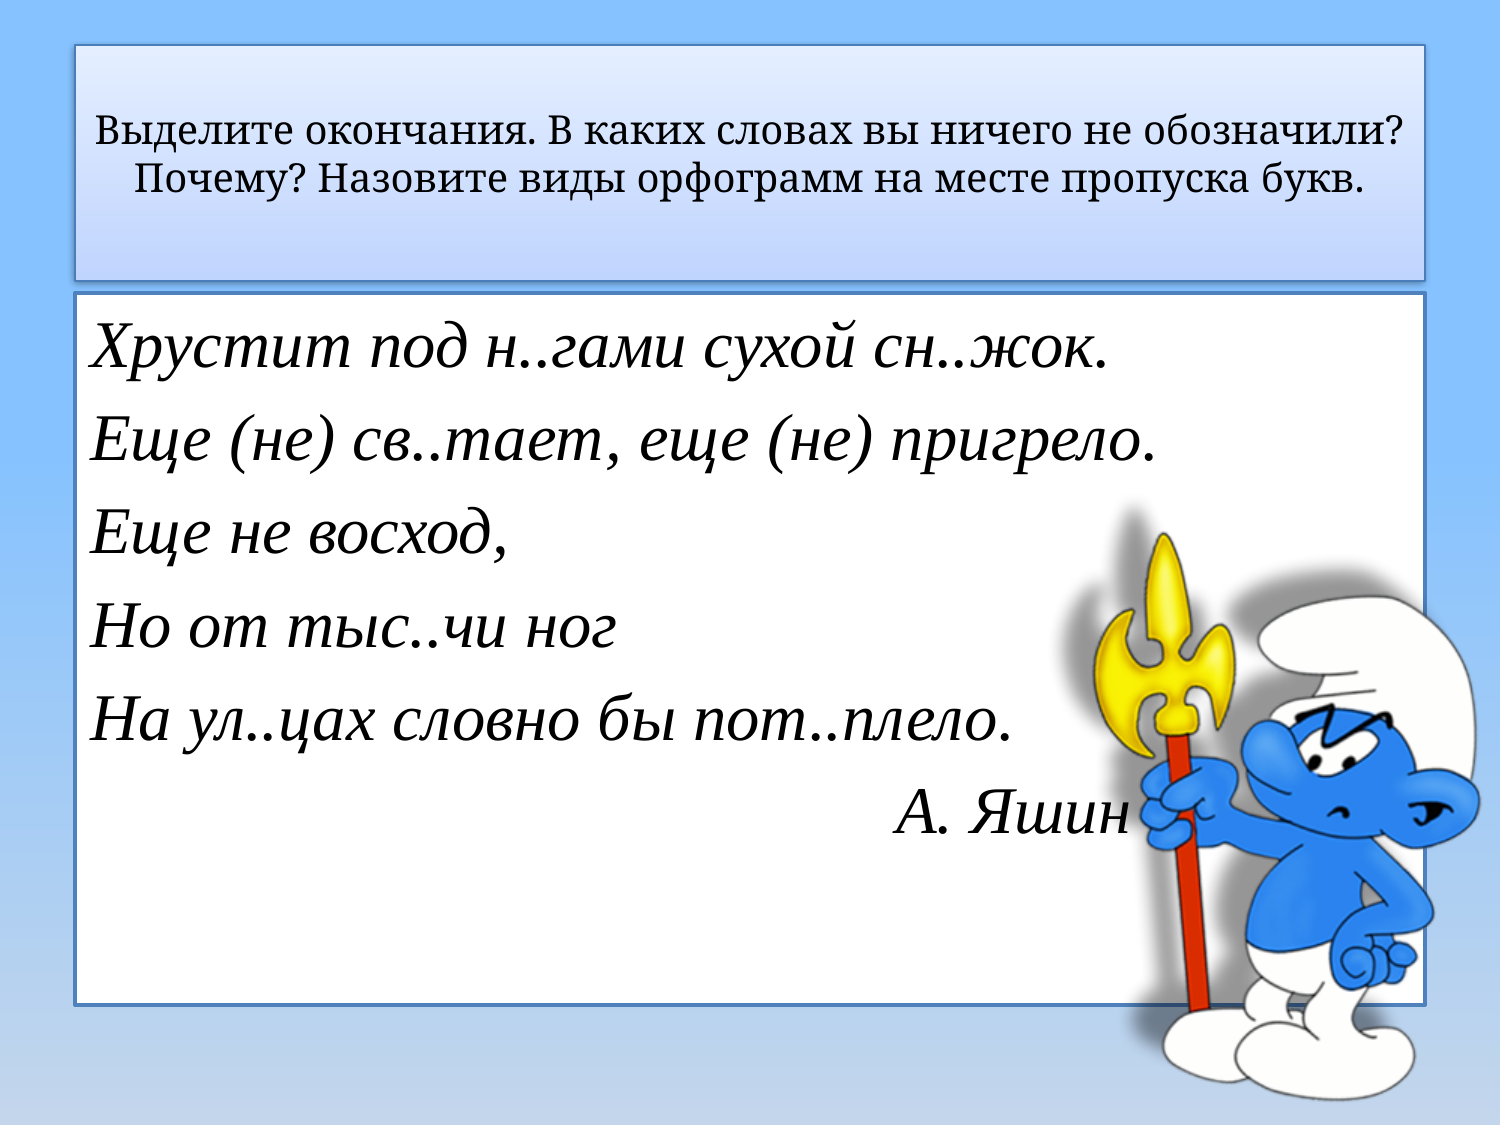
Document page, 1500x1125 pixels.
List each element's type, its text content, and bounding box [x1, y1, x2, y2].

list Хрустит под н..гами сухой сн..жок. Еще (не) св..тает, еще (не) пригрело. Еще не восход, Но от тыс..чи ног На ул..цах словно бы пот..плело. А. Яшин [73, 291, 1427, 1007]
title Выделите окончания. В каких словах вы ничего не обозначили? Почему? Назовите виды орфограмм на месте пропуска букв. [74, 44, 1426, 282]
picture [1019, 409, 1500, 1125]
